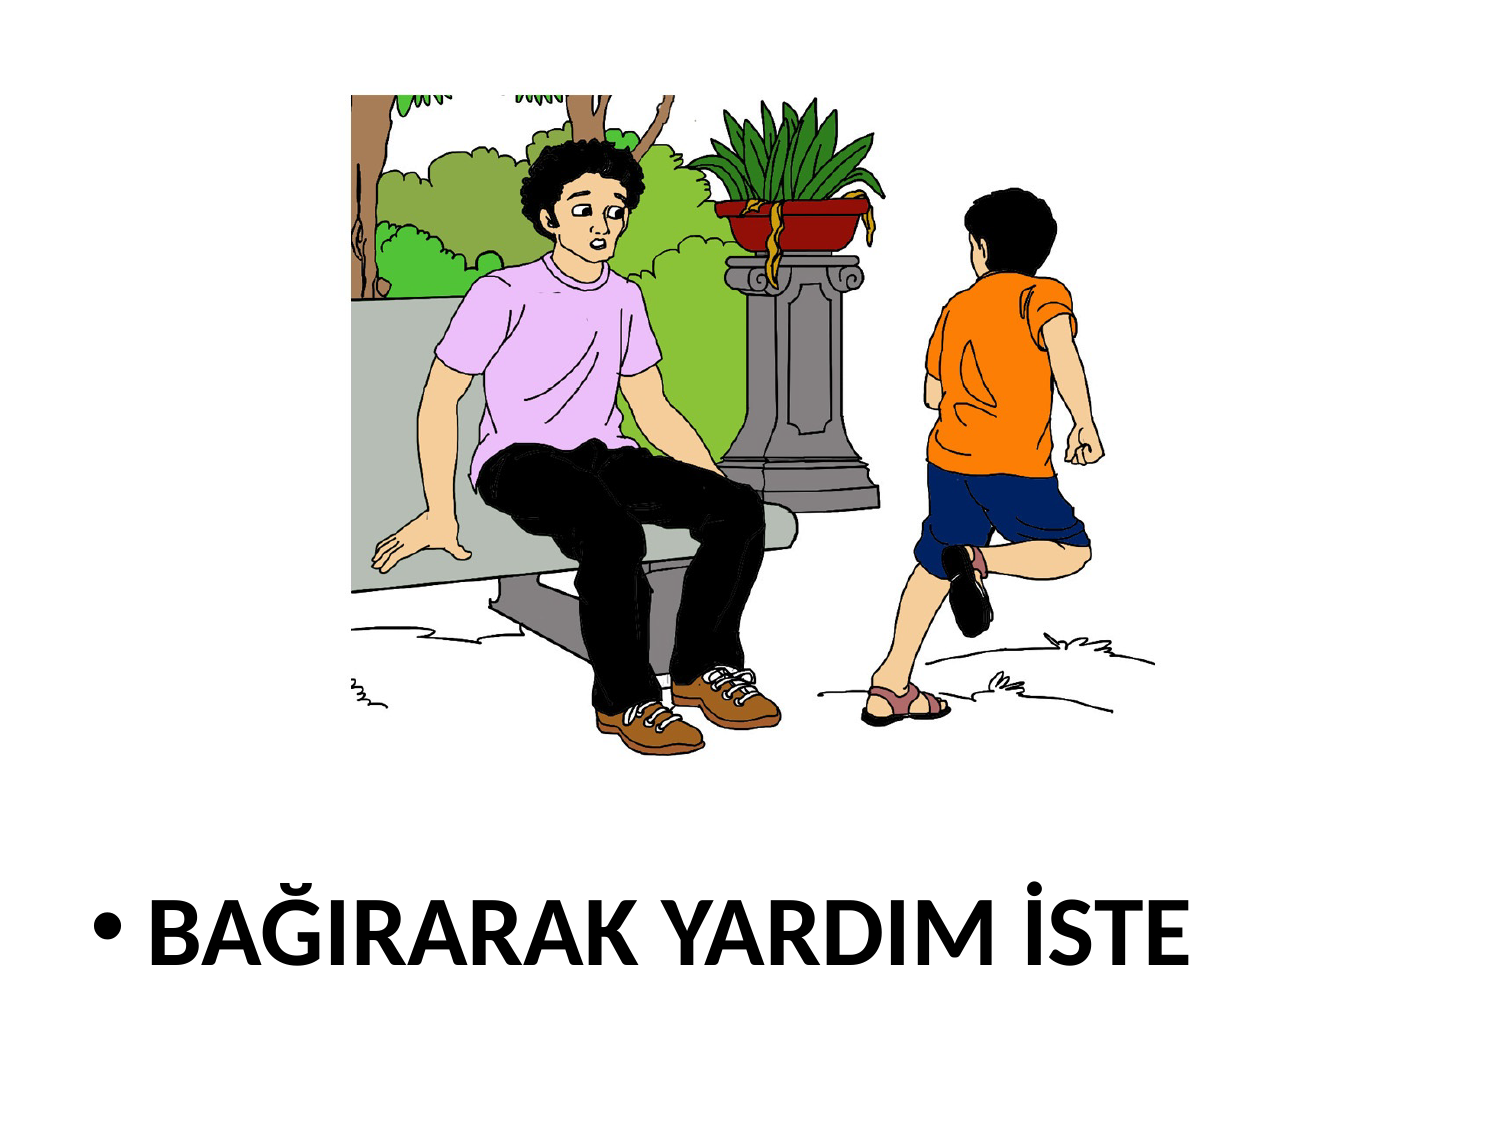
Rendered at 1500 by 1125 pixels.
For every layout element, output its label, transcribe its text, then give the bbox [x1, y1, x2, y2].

list BAĞIRARAK YARDIM İSTE [75, 857, 1425, 1005]
picture [300, 54, 1194, 803]
